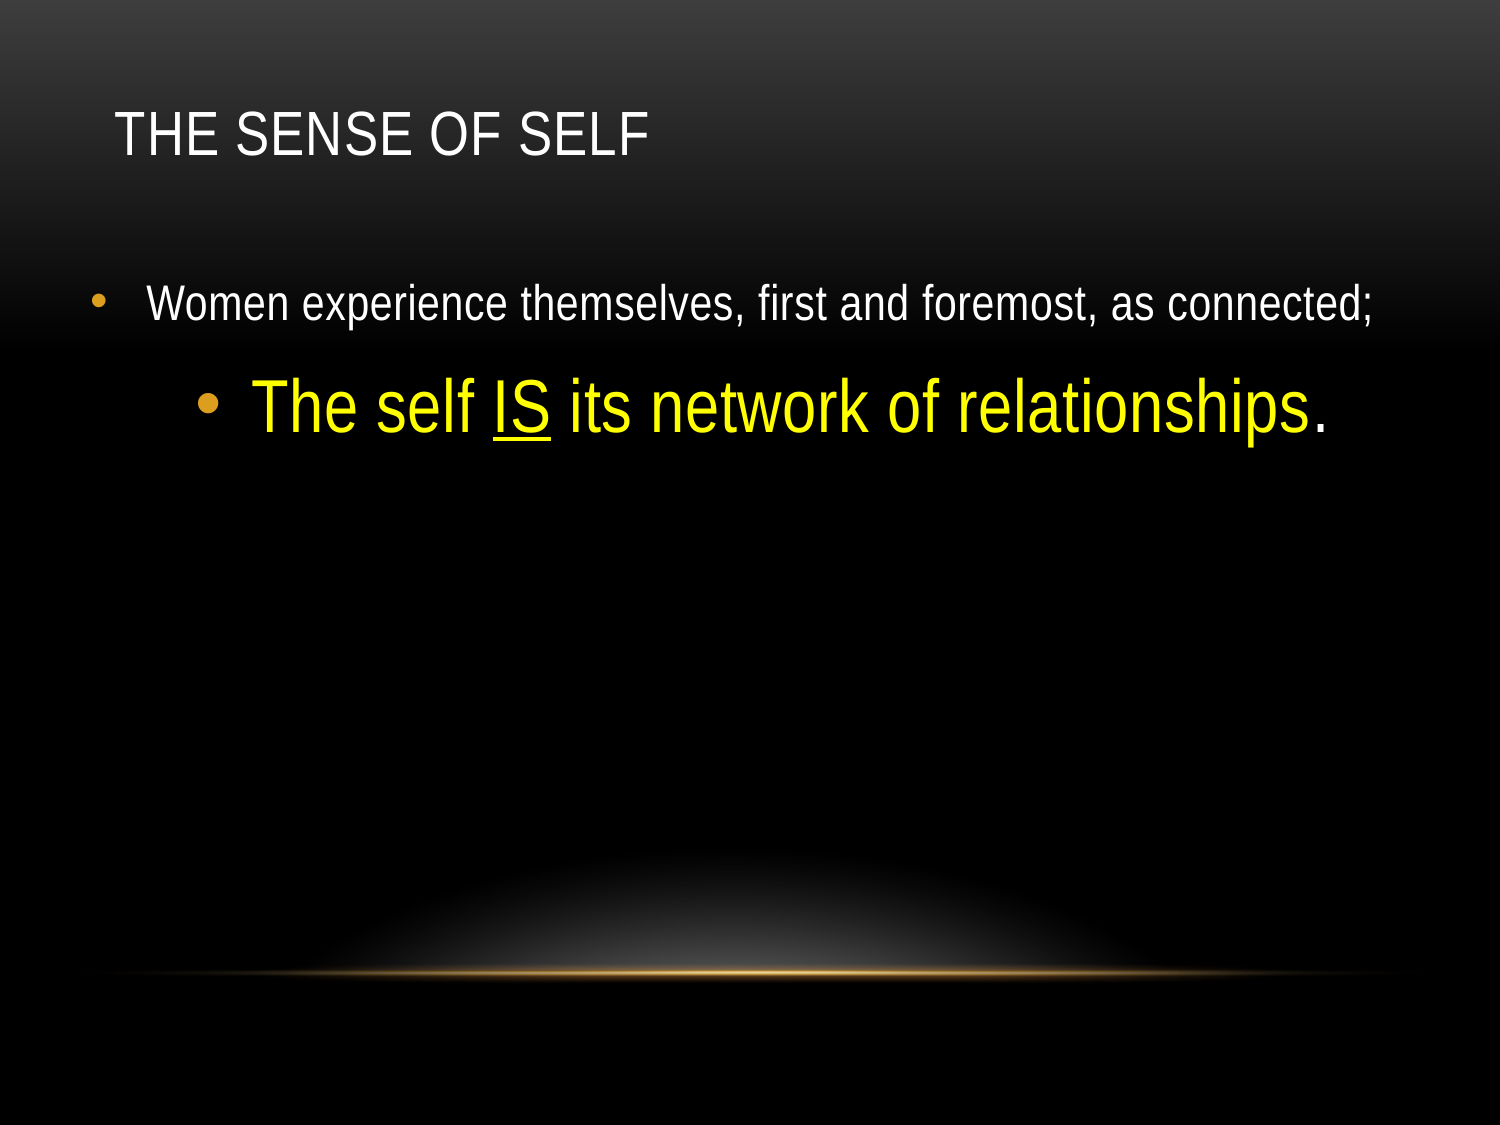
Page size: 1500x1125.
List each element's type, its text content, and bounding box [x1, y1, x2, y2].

picture [0, 0, 1500, 1125]
list Women experience themselves, first and foremost, as connected; The self IS its network of relationships. [75, 262, 1450, 1088]
title The Sense of Self [99, 45, 1400, 175]
